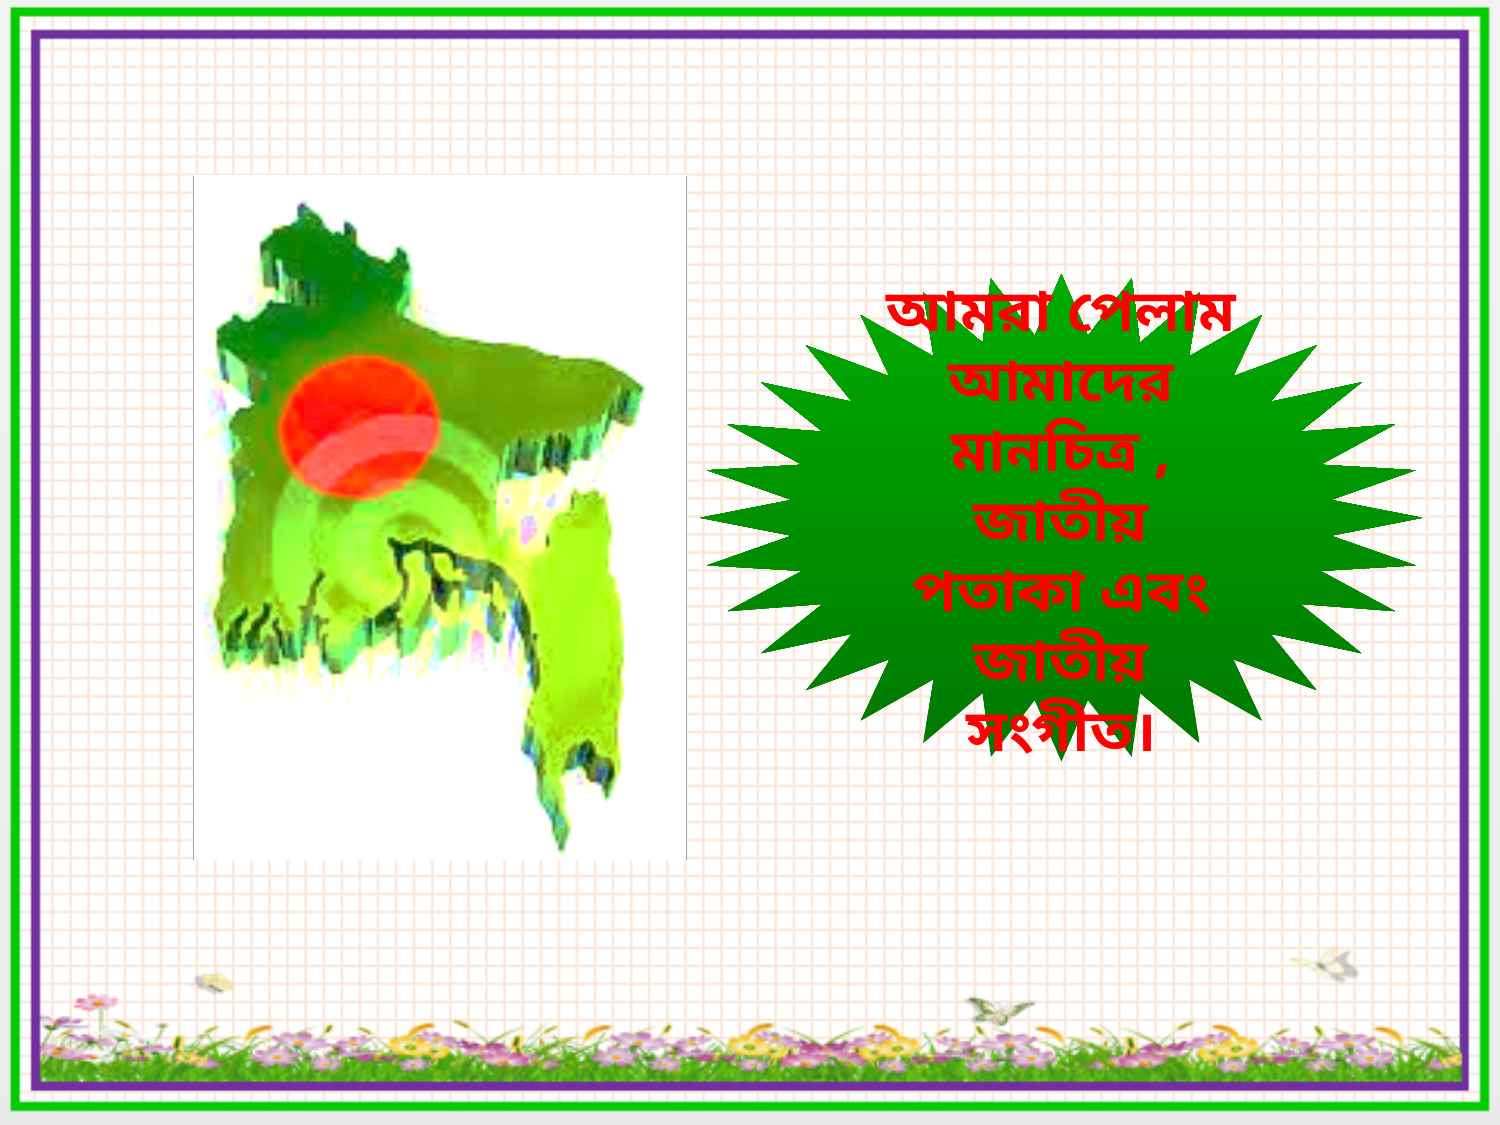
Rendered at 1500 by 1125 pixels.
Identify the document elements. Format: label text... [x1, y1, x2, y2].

picture [0, 0, 1500, 1125]
text_box আমরা পেলাম আমাদের মানচিত্র , জাতীয় পতাকা এবং জাতীয় সংগীত। [700, 271, 1423, 765]
